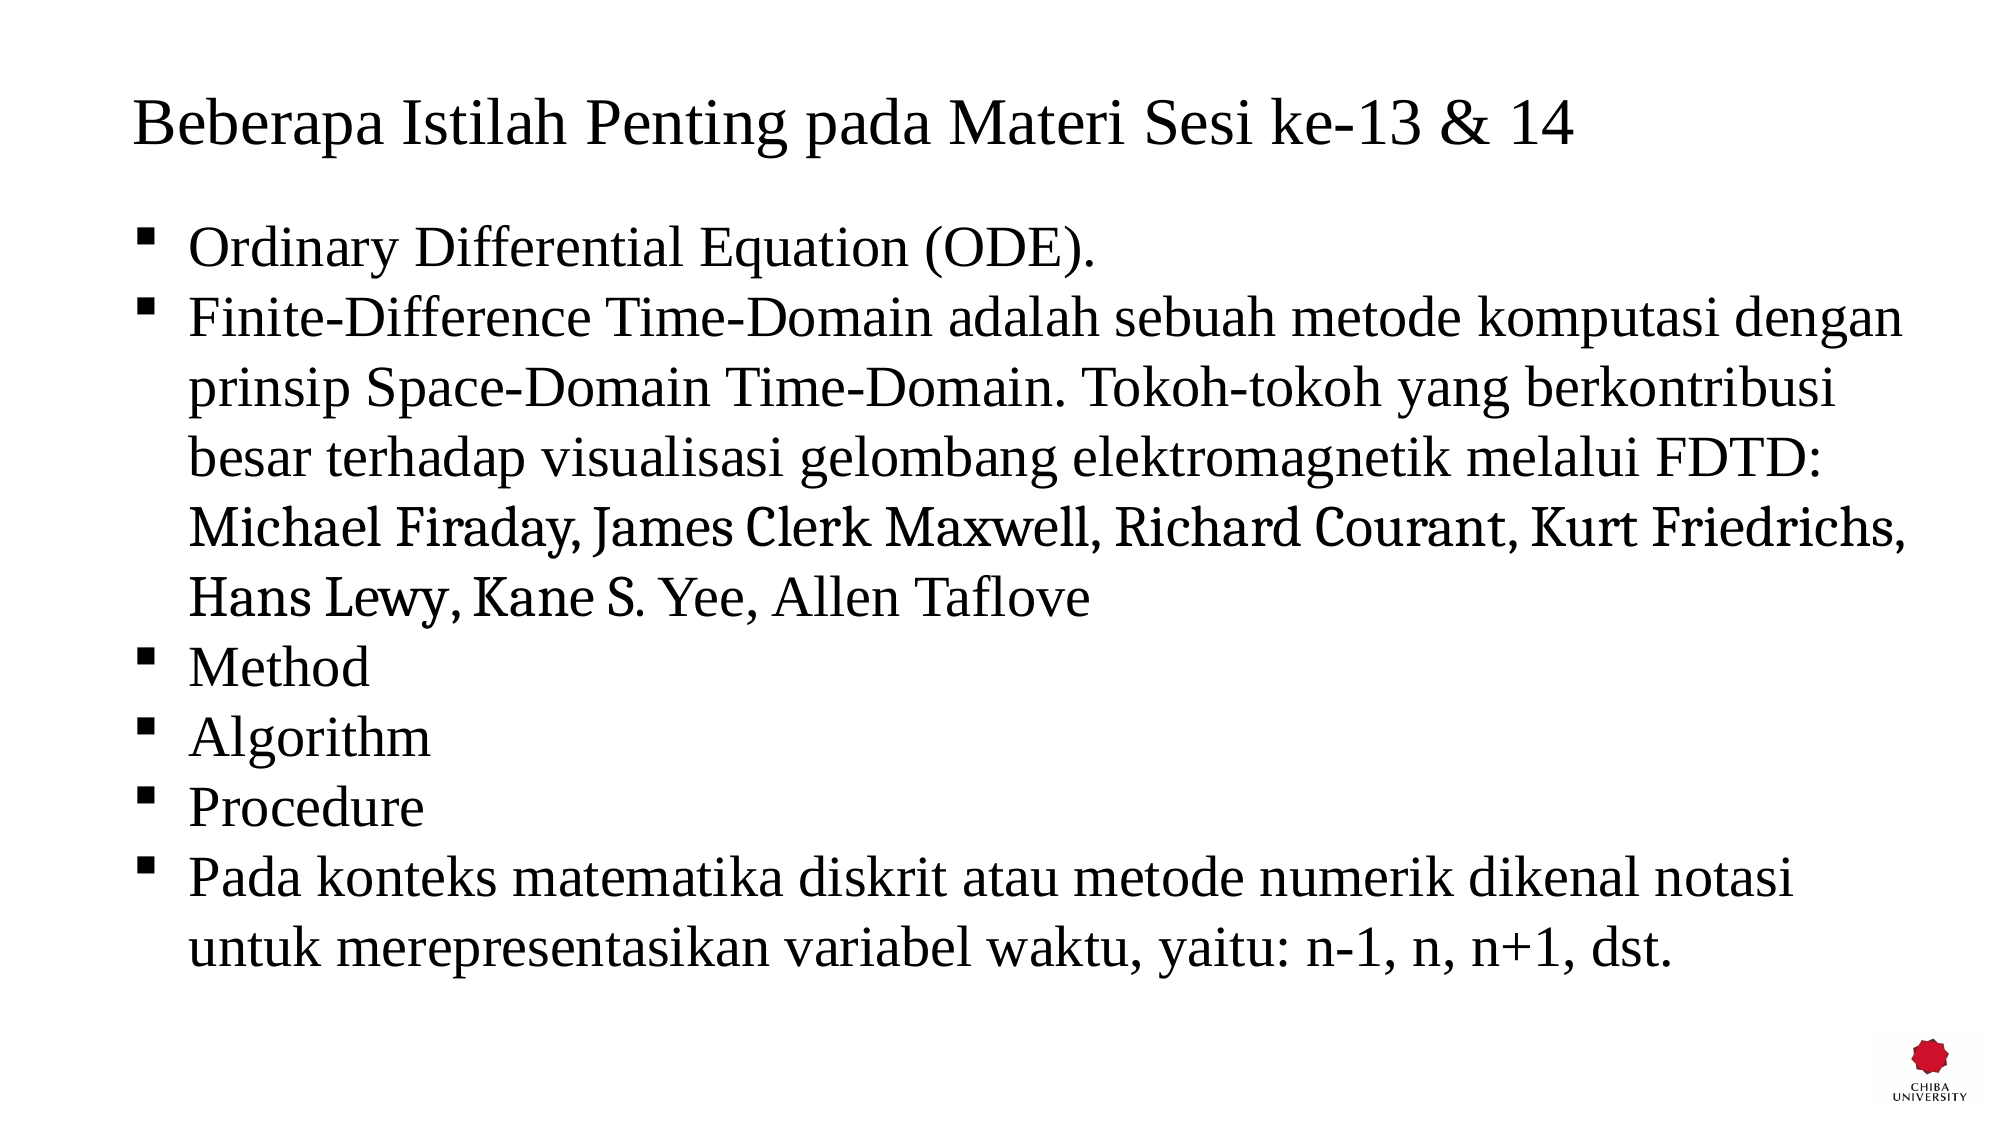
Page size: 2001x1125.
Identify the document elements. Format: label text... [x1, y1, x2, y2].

text_box Beberapa Istilah Penting pada Materi Sesi ke-13 & 14 Ordinary Differential Equation (ODE). Finite-Difference Time-Domain adalah sebuah metode komputasi dengan prinsip Space-Domain Time-Domain. Tokoh-tokoh yang berkontribusi besar terhadap visualisasi gelombang elektromagnetik melalui FDTD: Michael Firaday, James Clerk Maxwell, Richard Courant, Kurt Friedrichs, Hans Lewy, Kane S. Yee, Allen Taflove Method Algorithm Procedure Pada konteks matematika diskrit atau metode numerik dikenal notasi untuk merepresentasikan variabel waktu, yaitu: n-1, n, n+1, dst. [117, 70, 1929, 1032]
picture [1871, 1031, 1989, 1108]
